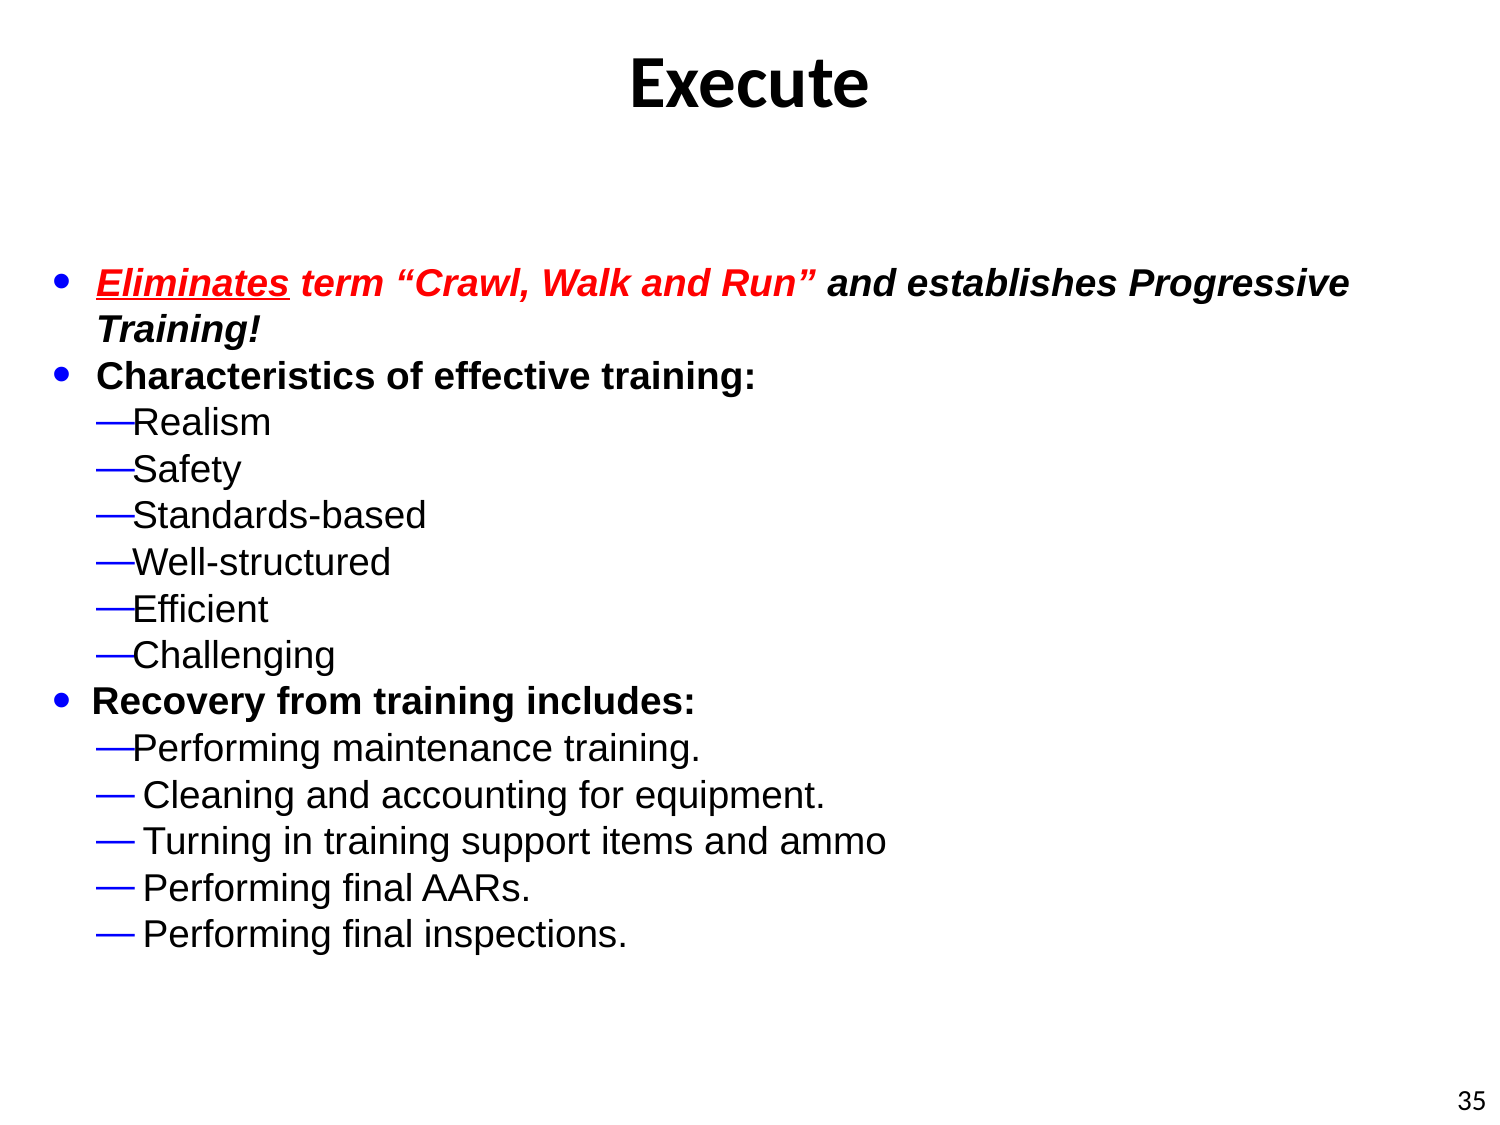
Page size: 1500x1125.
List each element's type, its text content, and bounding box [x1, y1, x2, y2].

text_box Execute [12, 24, 1488, 125]
list Eliminates term “Crawl, Walk and Run” and establishes Progressive Training! Characteristics of effective training: Realism Safety Standards-based Well-structured Efficient Challenging Recovery from training includes: Performing maintenance training. Cleaning and accounting for equipment. Turning in training support items and ammo Performing final AARs. Performing final inspections. [37, 249, 1450, 966]
text_box 35 [1440, 1073, 1500, 1125]
